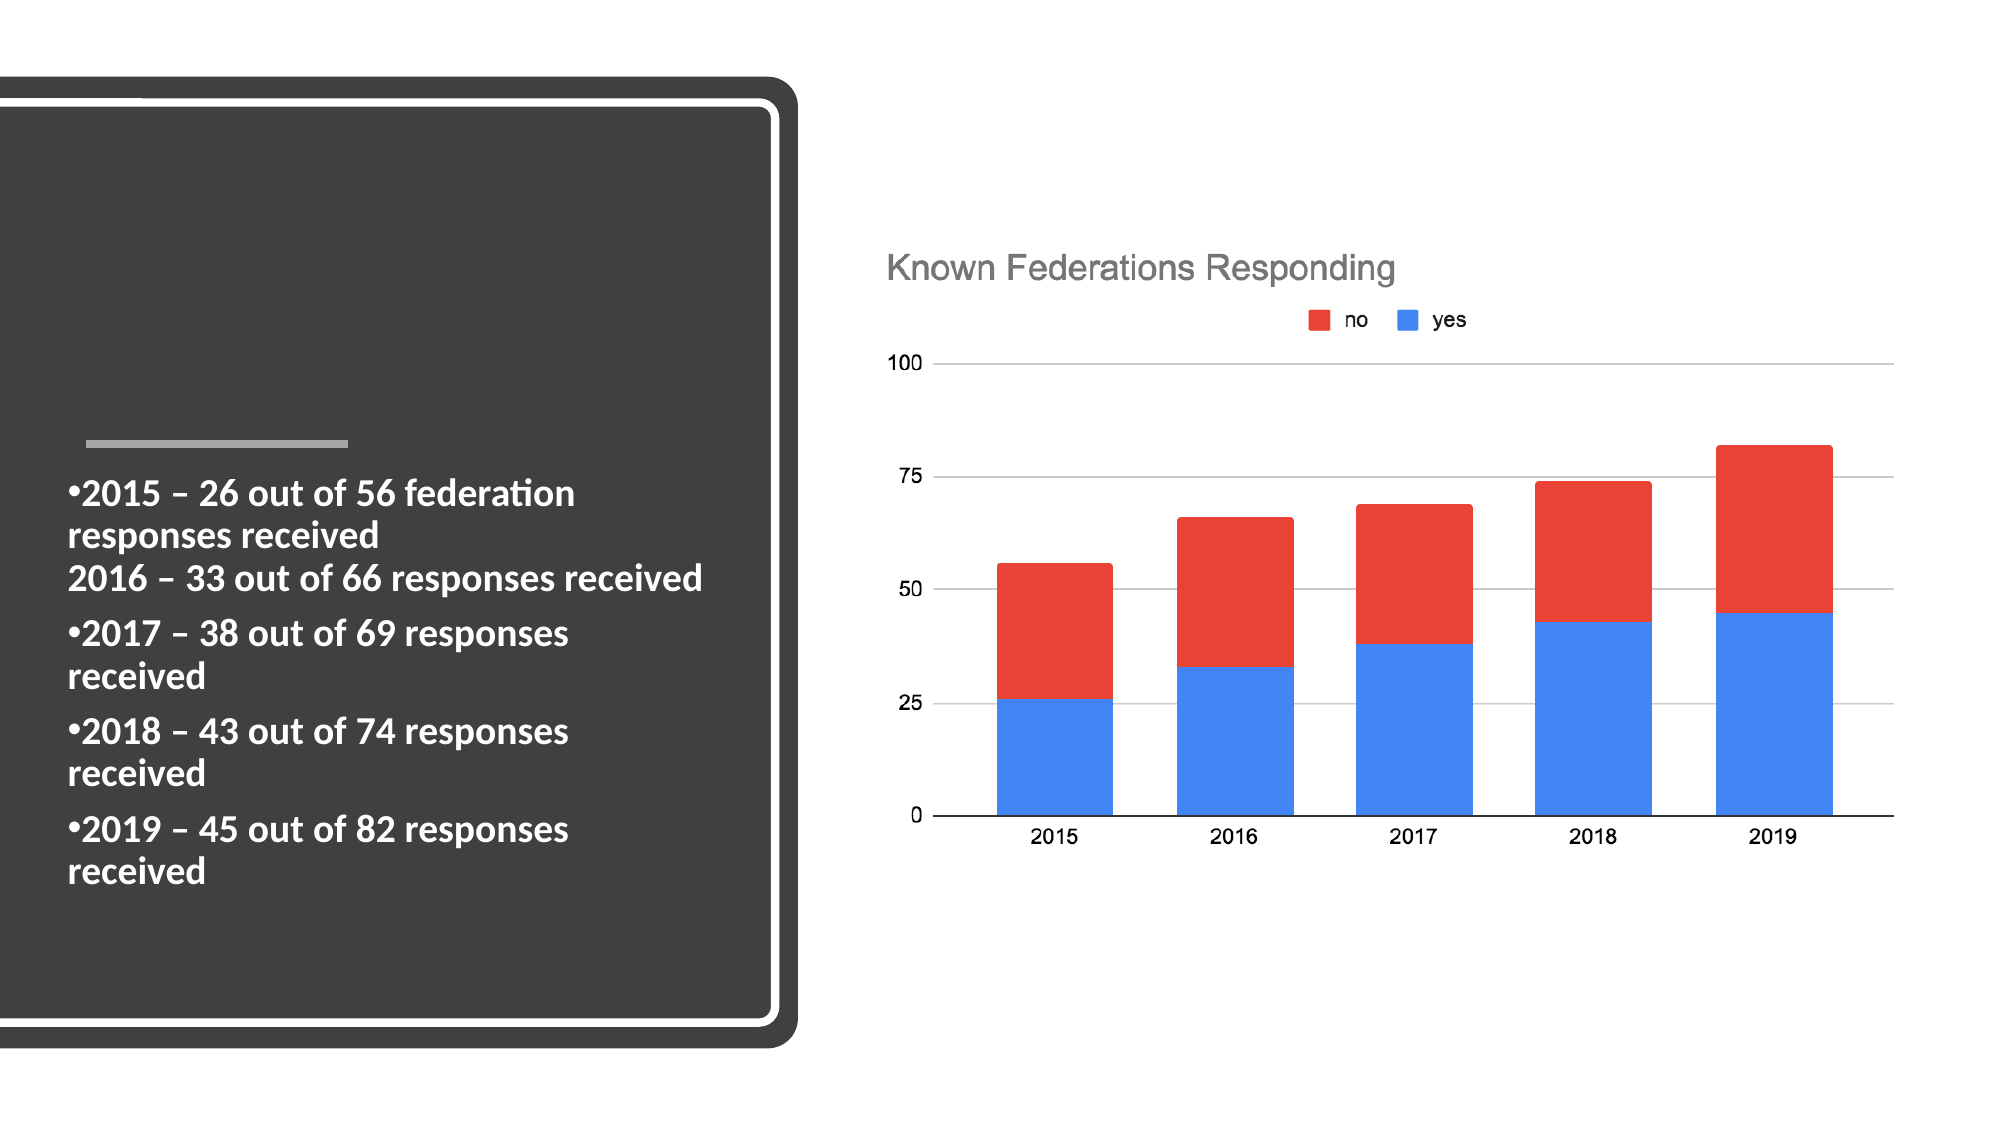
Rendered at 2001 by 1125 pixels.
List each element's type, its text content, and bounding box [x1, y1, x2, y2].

text_box 2015 – 26 out of 56 federation responses received 2016 – 33 out of 66 responses received 2017 – 38 out of 69 responses received 2018 – 43 out of 74 responses received 2019 – 45 out of 82 responses received [52, 464, 725, 964]
text_box [0, 75, 799, 1050]
text_box [0, 101, 777, 1024]
picture [853, 218, 1927, 881]
